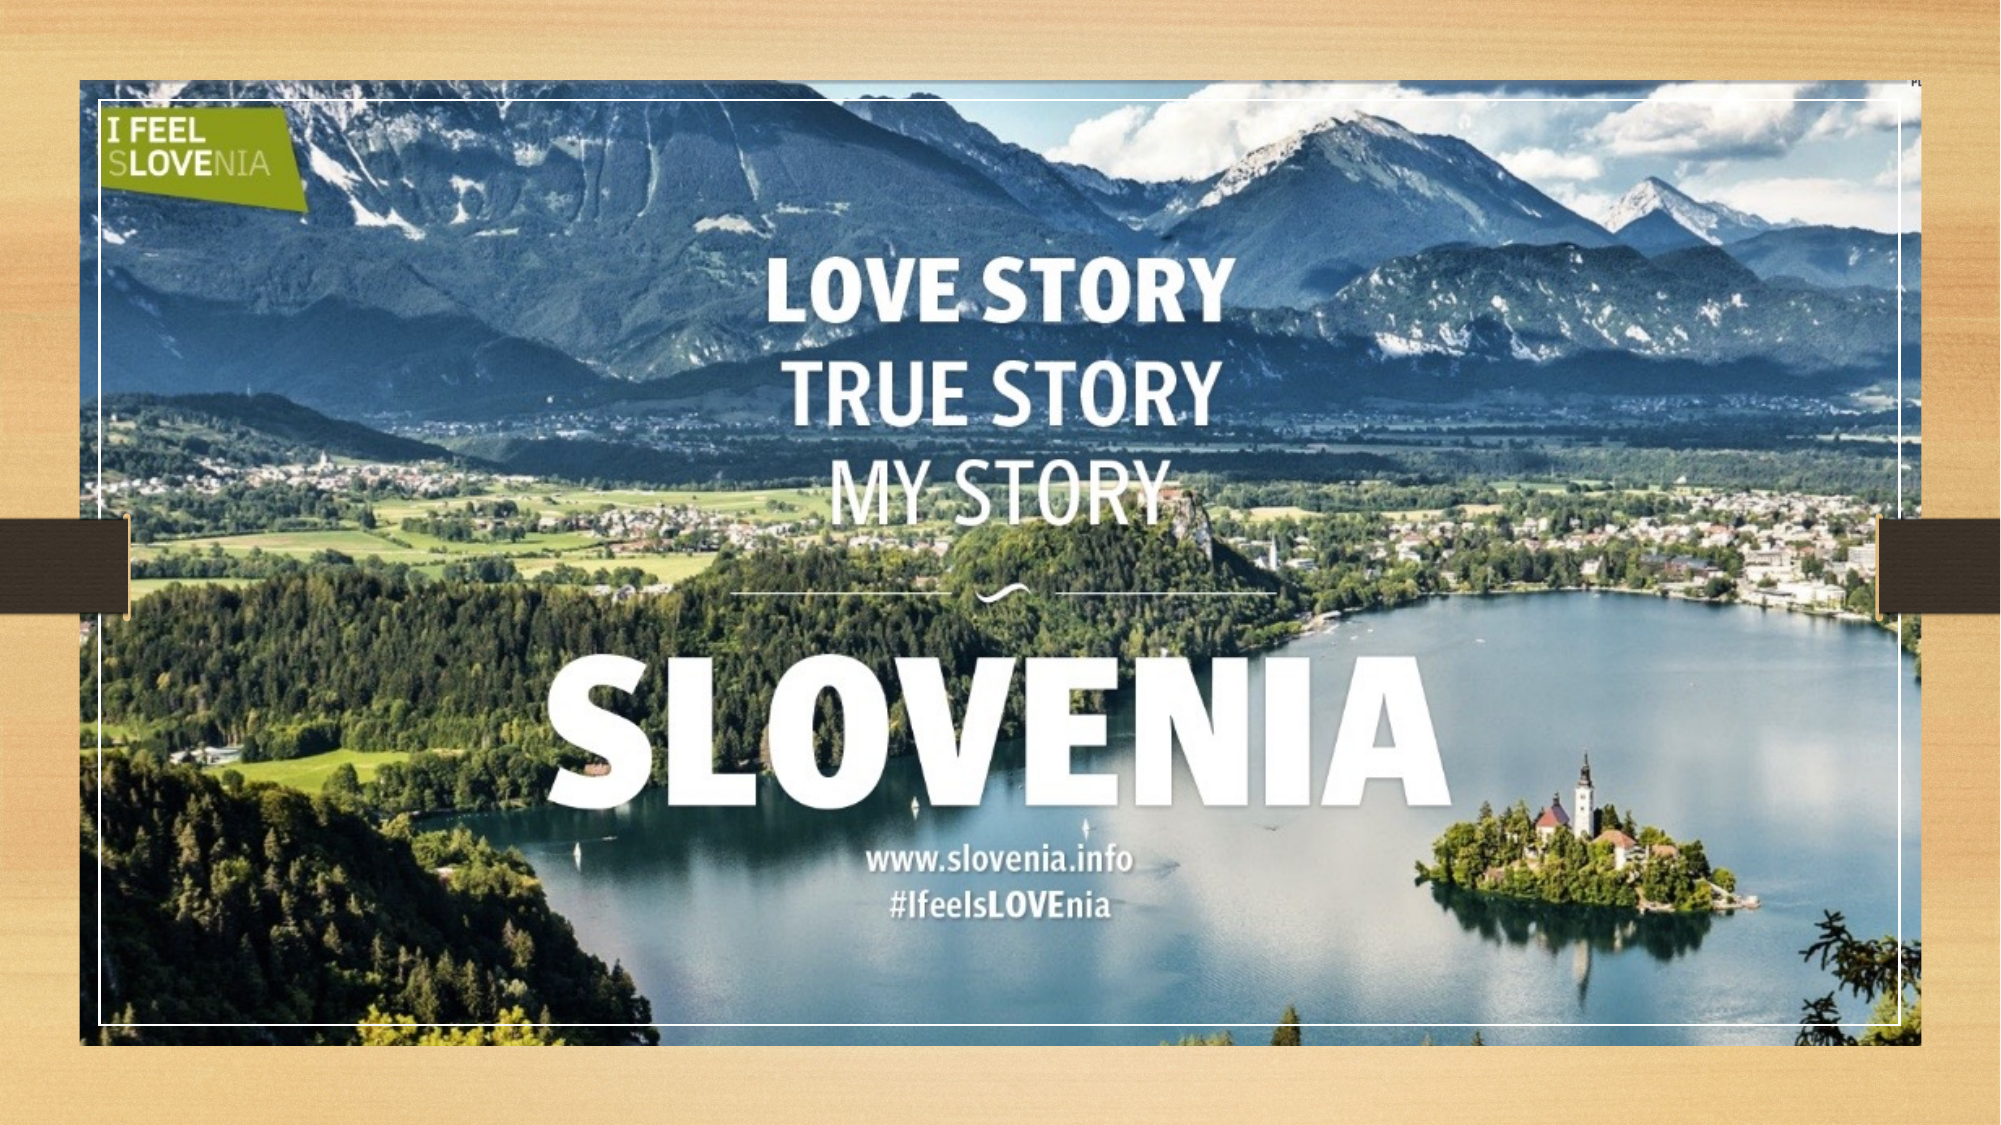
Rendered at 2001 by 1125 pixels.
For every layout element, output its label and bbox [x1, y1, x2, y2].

picture [79, 79, 1922, 513]
picture [79, 622, 1922, 1046]
text_box [0, 0, 2000, 513]
text_box [0, 513, 2000, 622]
text_box [0, 622, 2000, 1125]
